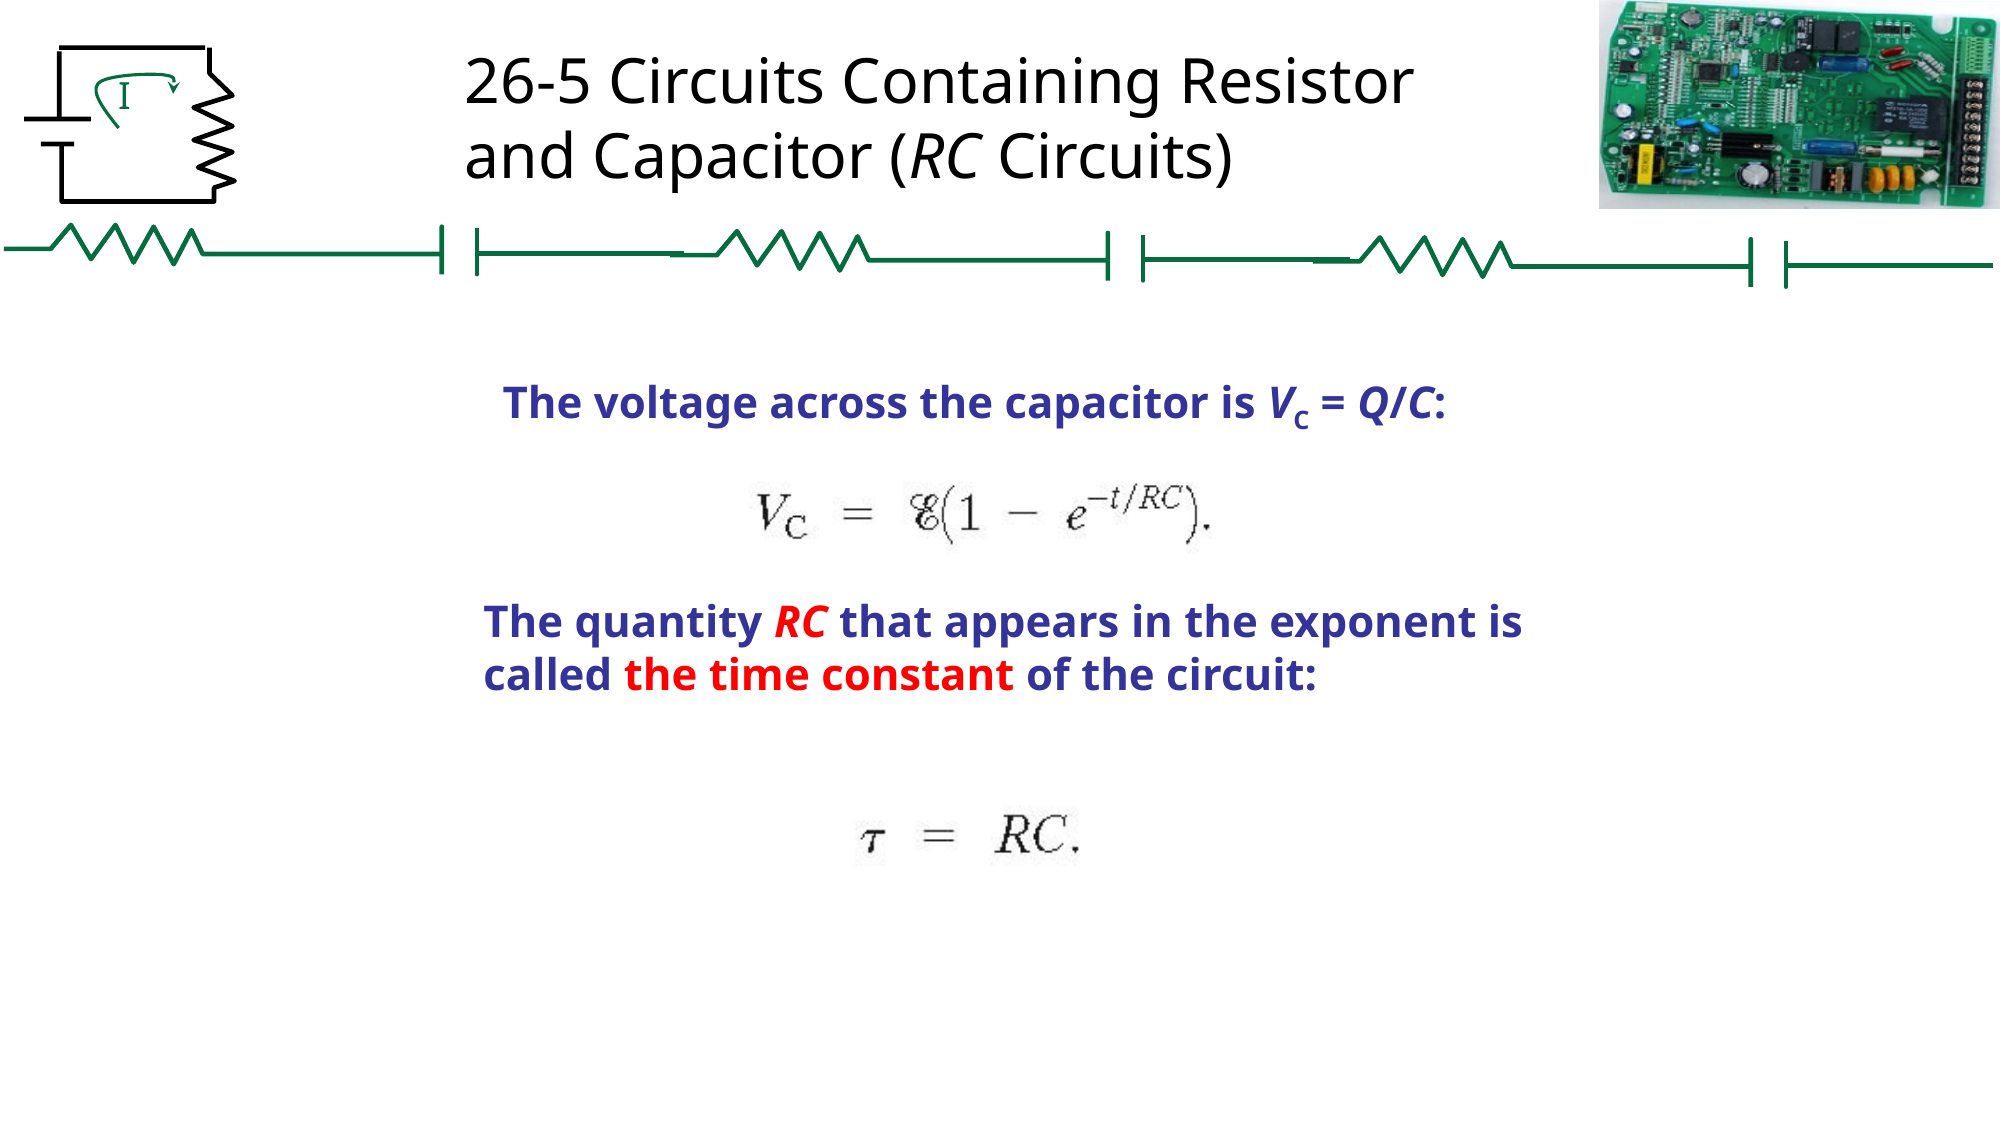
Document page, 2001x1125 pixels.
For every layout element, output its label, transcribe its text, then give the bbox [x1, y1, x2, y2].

text_box The voltage across the capacitor is VC = Q/C: [487, 367, 1535, 442]
picture [720, 468, 1245, 565]
picture [1599, 0, 2000, 209]
title 26-5 Circuits Containing Resistor and Capacitor (RC Circuits) [449, 35, 1463, 197]
text_box The quantity RC that appears in the exponent is called the time constant of the circuit: [468, 586, 1554, 707]
picture [826, 791, 1118, 872]
